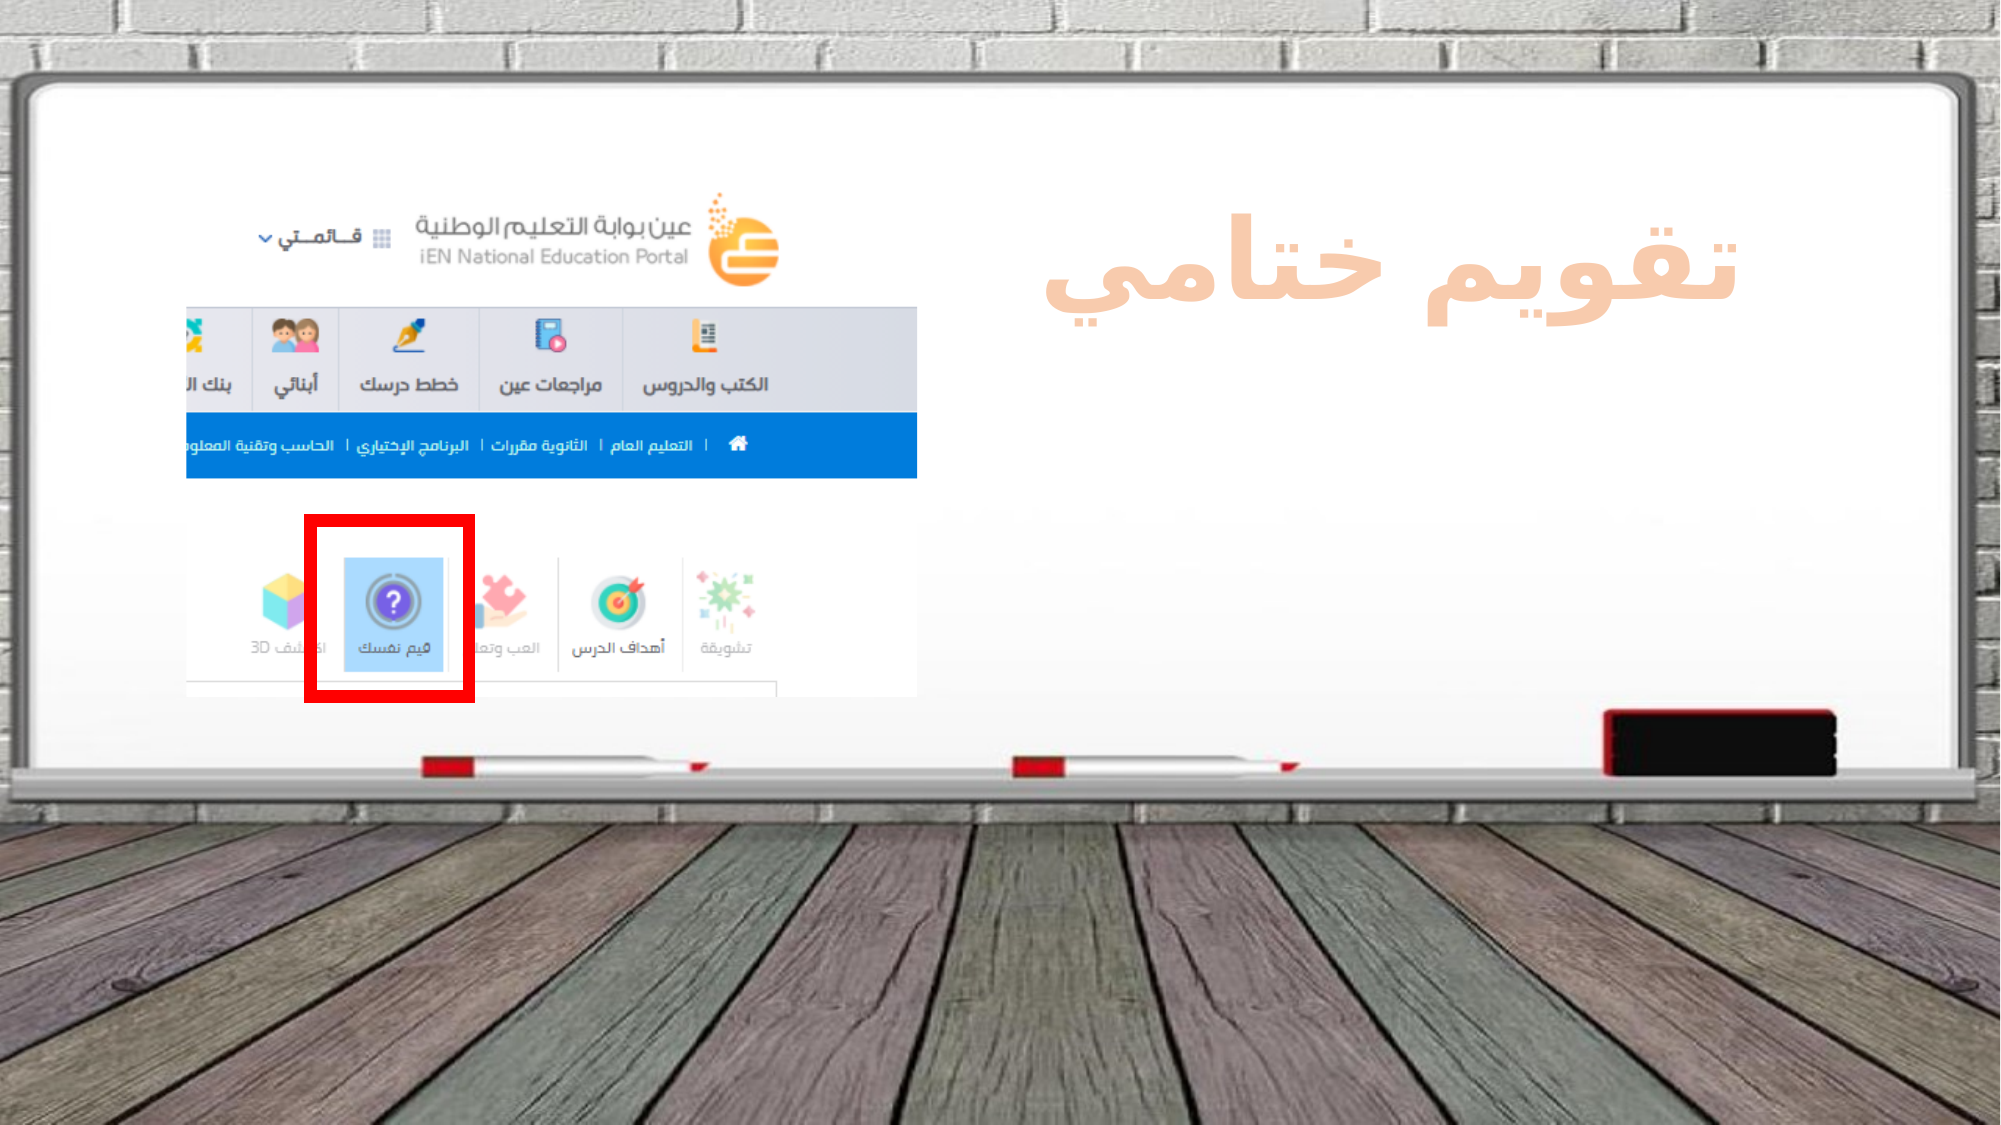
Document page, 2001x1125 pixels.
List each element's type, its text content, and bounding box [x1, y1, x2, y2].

picture [0, 0, 2001, 1125]
text_box تقويم ختامي [1024, 179, 1761, 330]
